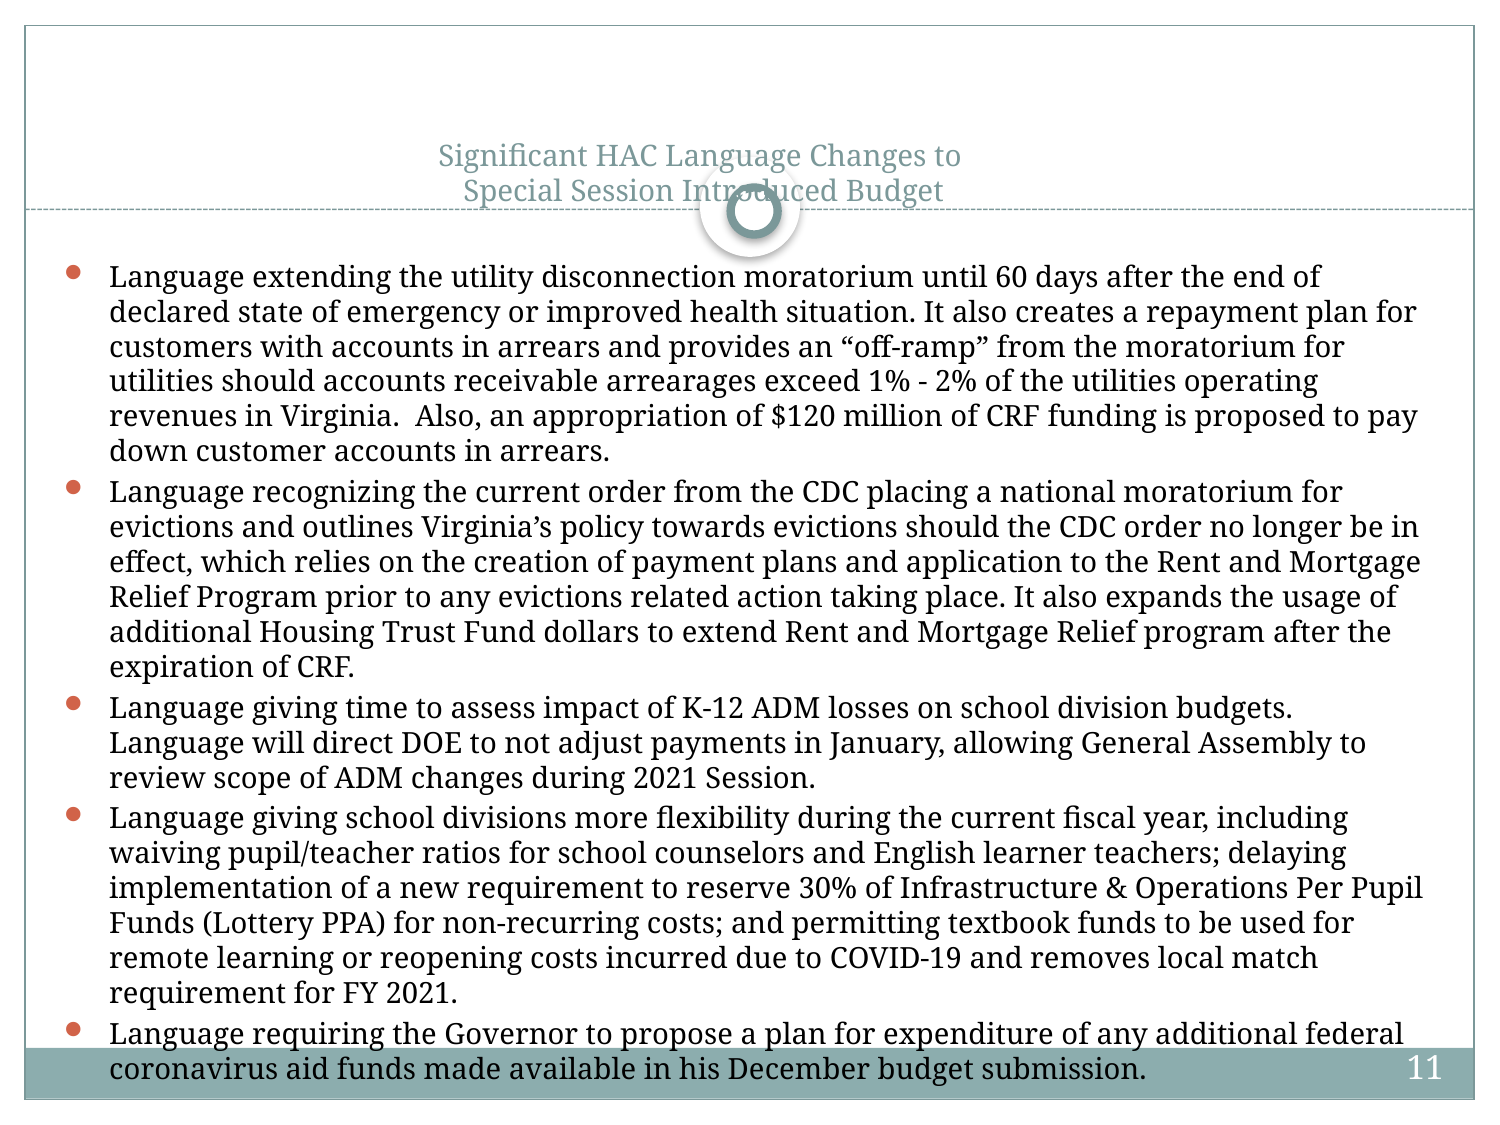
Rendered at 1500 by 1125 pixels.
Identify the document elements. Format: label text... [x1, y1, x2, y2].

title Significant HAC Language Changes to Special Session Introduced Budget [0, 128, 1400, 251]
slide_number 11 [715, 168, 791, 241]
list Language extending the utility disconnection moratorium until 60 days after the end of declared state of emergency or improved health situation. It also creates a repayment plan for customers with accounts in arrears and provides an “off-ramp” from the moratorium for utilities should accounts receivable arrearages exceed 1% - 2% of the utilities operating revenues in Virginia. Also, an appropriation of $120 million of CRF funding is proposed to pay down customer accounts in arrears. Language recognizing the current order from the CDC placing a national moratorium for evictions and outlines Virginia’s policy towards evictions should the CDC order no longer be in effect, which relies on the creation of payment plans and application to the Rent and Mortgage Relief Program prior to any evictions related action taking place. It also expands the usage of additional Housing Trust Fund dollars to extend Rent and Mortgage Relief program after the expiration of CRF. Language giving time to assess impact of K-12 ADM losses on school division budgets. Language will direct DOE to not adjust payments in January, allowing General Assembly to review scope of ADM changes during 2021 Session. Language giving school divisions more flexibility during the current fiscal year, including waiving pupil/teacher ratios for school counselors and English learner teachers; delaying implementation of a new requirement to reserve 30% of Infrastructure & Operations Per Pupil Funds (Lottery PPA) for non-recurring costs; and permitting textbook funds to be used for remote learning or reopening costs incurred due to COVID-19 and removes local match requirement for FY 2021. Language requiring the Governor to propose a plan for expenditure of any additional federal coronavirus aid funds made available in his December budget submission. [49, 250, 1445, 1001]
